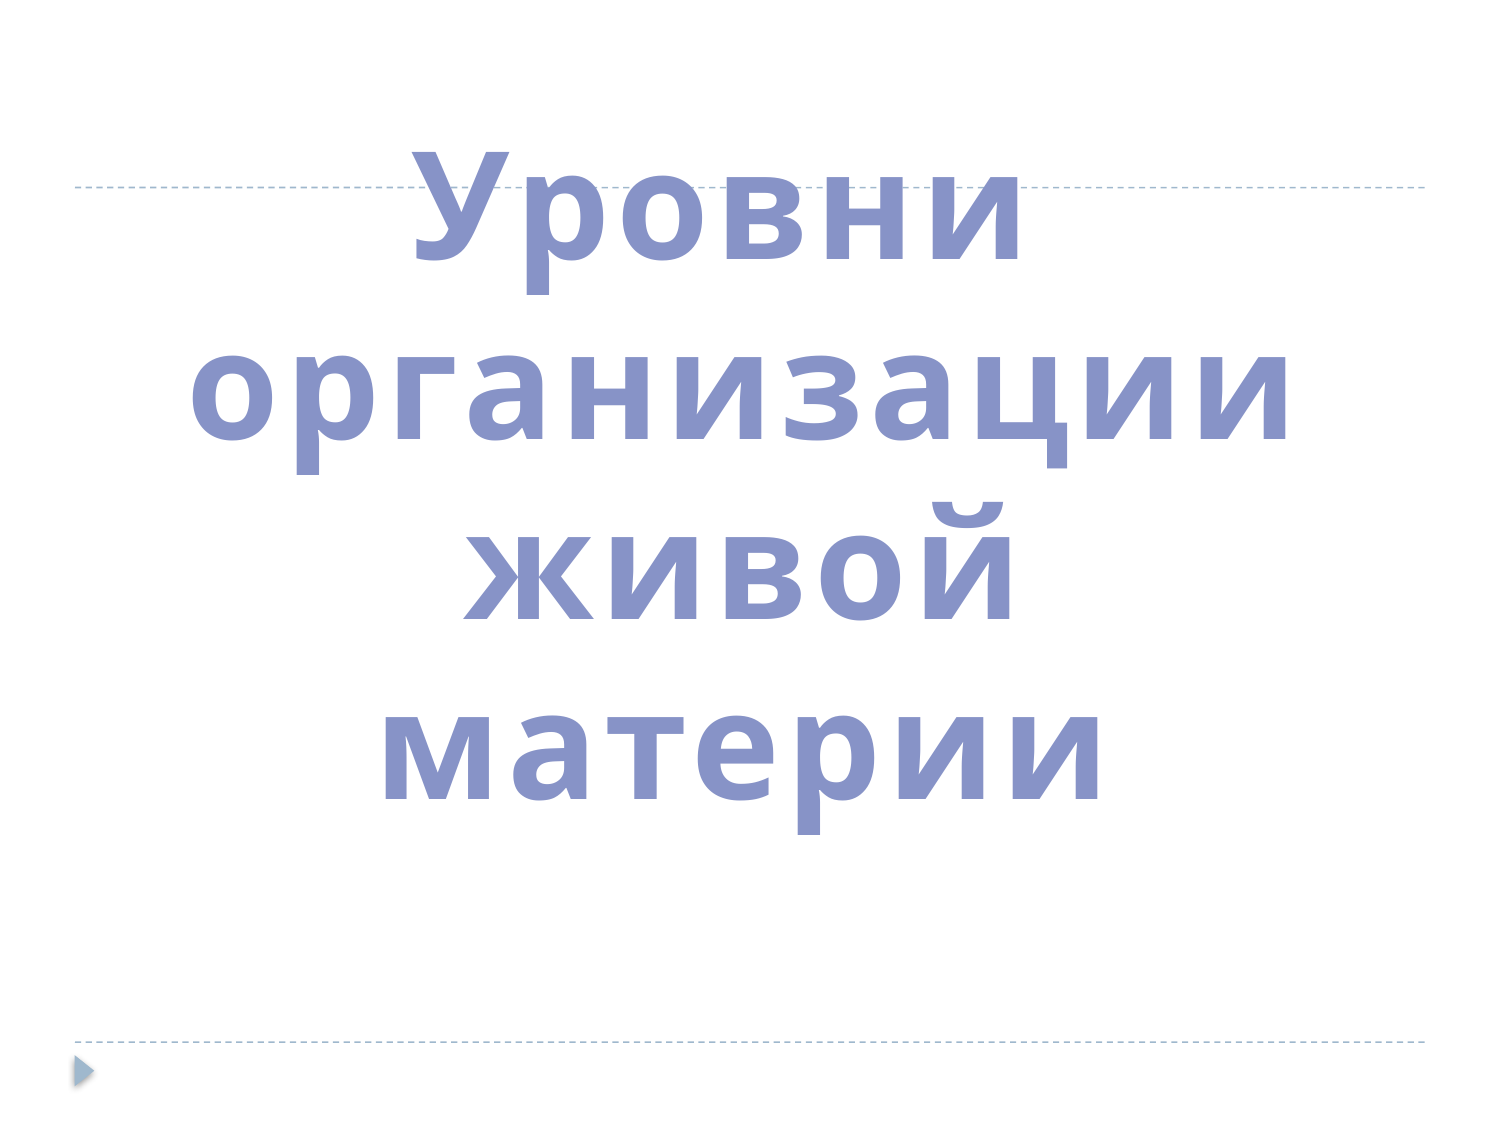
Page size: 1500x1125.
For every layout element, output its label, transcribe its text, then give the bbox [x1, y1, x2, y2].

text_box Уровни организации живой материи [125, 101, 1314, 837]
